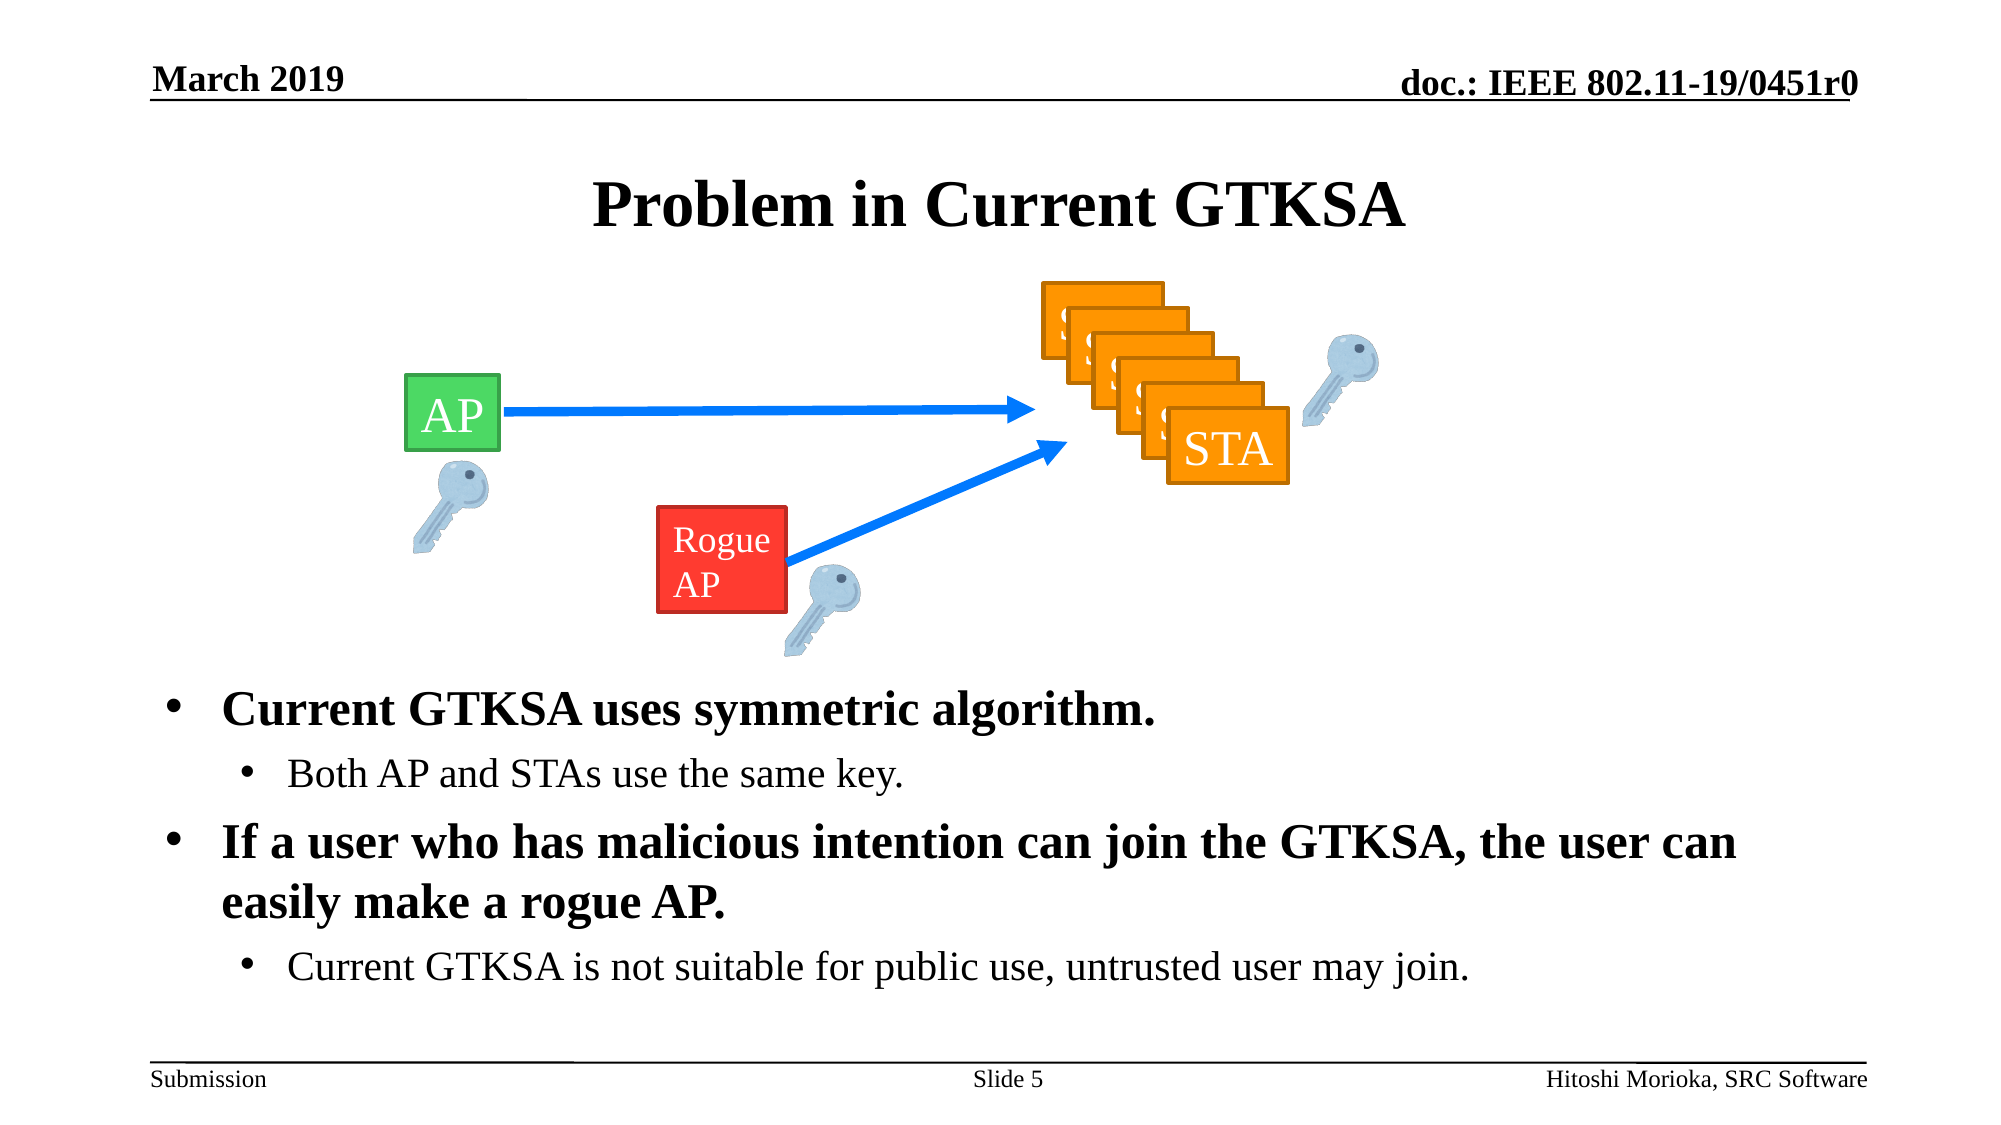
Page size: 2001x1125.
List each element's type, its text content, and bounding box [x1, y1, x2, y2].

slide_number Slide 5 [950, 1061, 1067, 1123]
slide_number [152, 54, 563, 100]
picture [397, 455, 502, 560]
list Current GTKSA uses symmetric algorithm. Both AP and STAs use the same key. If a user who has malicious intention can join the GTKSA, the user can easily make a rogue AP. Current GTKSA is not suitable for public use, untrusted user may join. [149, 667, 1850, 1000]
picture [1287, 328, 1392, 434]
text_box STA [1066, 306, 1190, 385]
footer Hitoshi Morioka, SRC Software [1171, 1061, 1869, 1093]
text_box Rogue AP [656, 505, 781, 614]
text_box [503, 409, 1036, 413]
picture [769, 559, 874, 664]
text_box STA [1166, 406, 1290, 485]
text_box STA [1041, 281, 1165, 360]
title Problem in Current GTKSA [149, 112, 1850, 288]
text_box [786, 441, 1068, 563]
text_box AP [404, 373, 501, 452]
text_box STA [1091, 331, 1215, 410]
text_box STA [1116, 356, 1240, 435]
text_box STA [1141, 381, 1265, 460]
